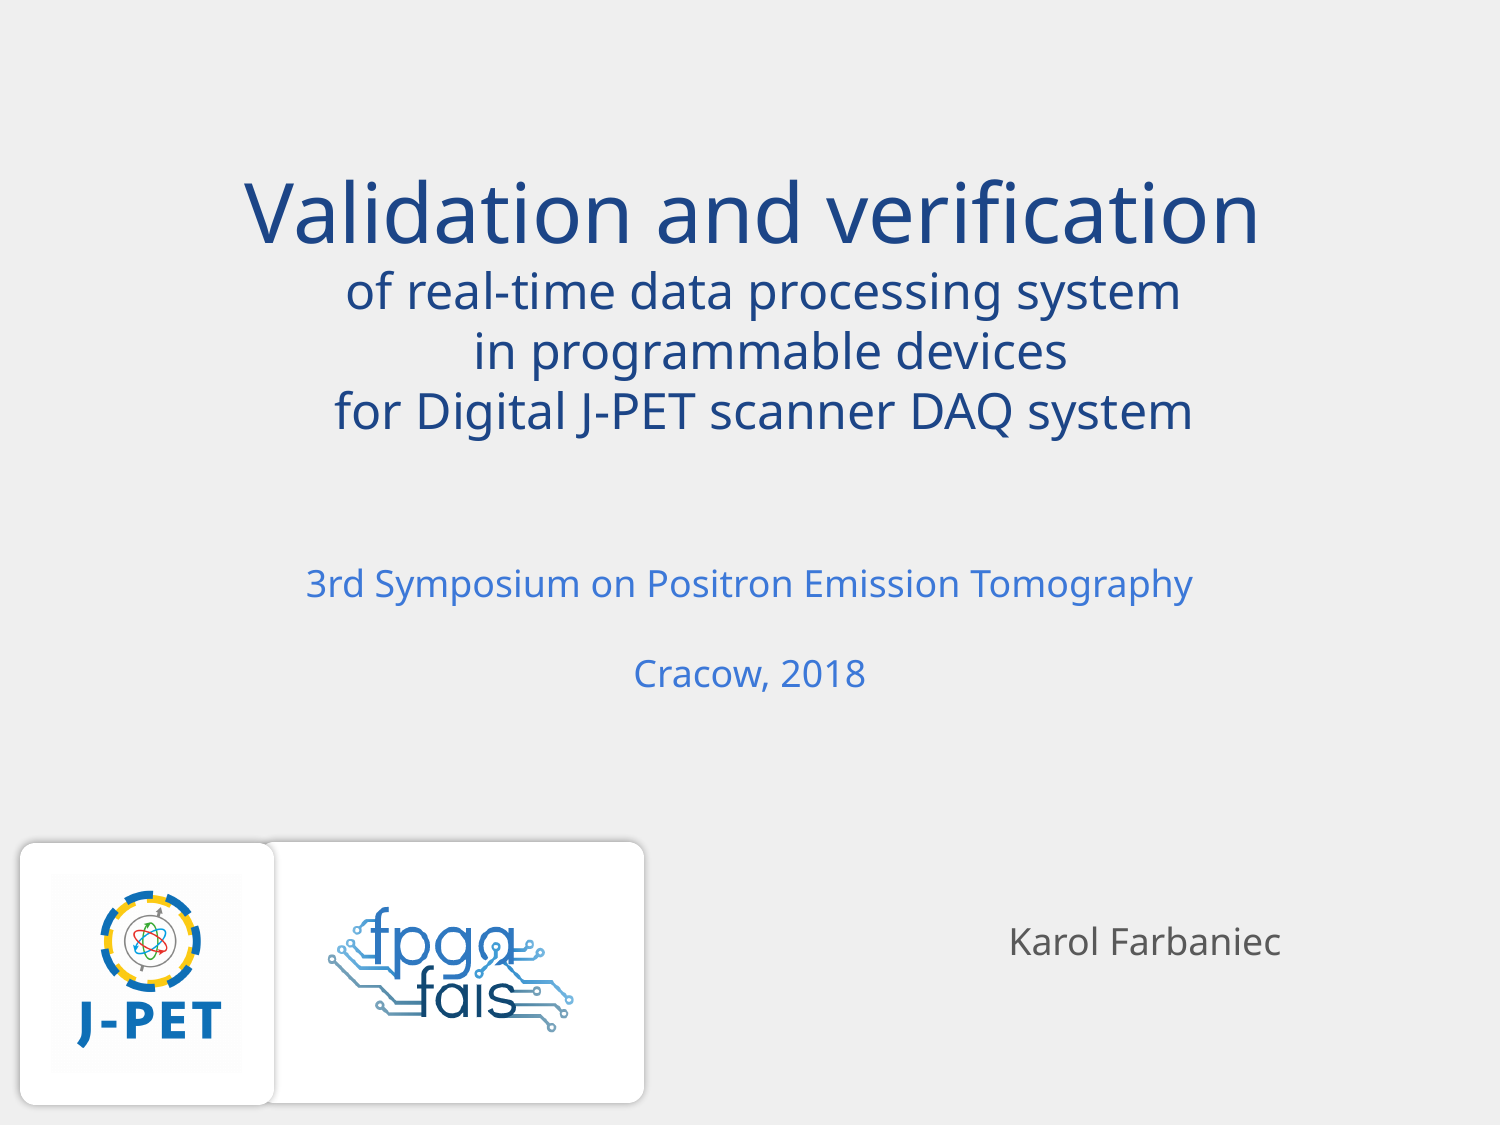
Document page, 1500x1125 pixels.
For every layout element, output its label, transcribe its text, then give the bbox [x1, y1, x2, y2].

subtitle Karol Farbaniec [841, 903, 1449, 1010]
subtitle 3rd Symposium on Positron Emission Tomography Cracow, 2018 [51, 544, 1449, 719]
picture [50, 873, 243, 1074]
title Validation and verification of real-time data processing system in programmable devices for Digital J-PET scanner DAQ system [65, 136, 1464, 455]
picture [289, 872, 613, 1072]
